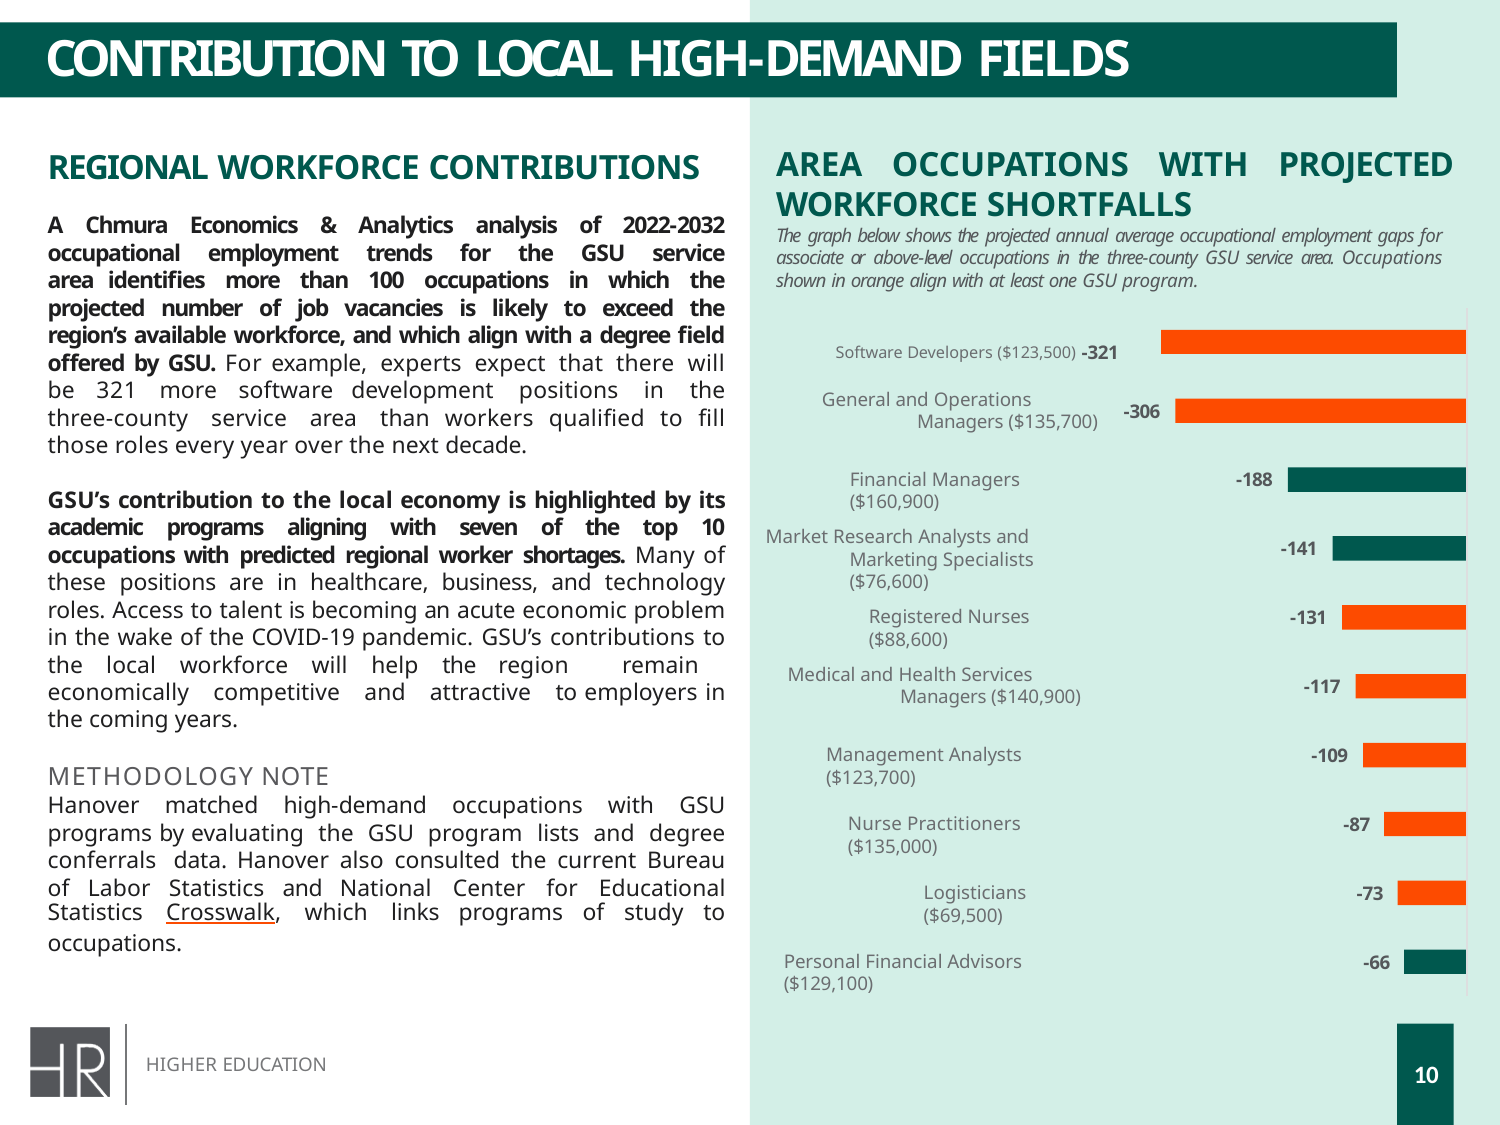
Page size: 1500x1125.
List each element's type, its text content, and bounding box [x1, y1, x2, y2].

text_box Medical and Health Services Managers ($140,900) [785, 660, 1106, 708]
text_box REGIONAL WORKFORCE CONTRIBUTIONS A Chmura Economics & Analytics analysis of 2022-2032 occupational employment trends for the GSU service area identifies more than 100 occupations in which the projected number of job vacancies is likely to exceed the region’s available workforce, and which align with a degree field offered by GSU. For example, experts expect that there will be 321 more software development positions in the three-county service area than workers qualified to fill those roles every year over the next decade. GSU’s contribution to the local economy is highlighted by its academic programs aligning with seven of the top 10 occupations with predicted regional worker shortages. Many of these positions are in healthcare, business, and technology roles. Access to talent is becoming an acute economic problem in the wake of the COVID-19 pandemic. GSU’s contributions to the local workforce will help the region remain economically competitive and attractive to employers in the coming years. METHODOLOGY NOTE Hanover matched high-demand occupations with GSU programs by evaluating the GSU program lists and degree conferrals data. Hanover also consulted the current Bureau of Labor Statistics and National Center for Educational Statistics Crosswalk, which links programs of study to occupations. [45, 143, 727, 956]
text_box Registered Nurses ($88,600) [866, 603, 1106, 651]
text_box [1160, 307, 1469, 997]
text_box AREA OCCUPATIONS WITH PROJECTED WORKFORCE SHORTFALLS The graph below shows the projected annual average occupational employment gaps for associate or above-level occupations in the three-county GSU service area. Occupations shown in orange align with at least one GSU program. Software Developers ($123,500) -321 [773, 141, 1454, 366]
text_box Financial Managers ($160,900) [847, 465, 1106, 513]
title CONTRIBUTION TO LOCAL HIGH-DEMAND FIELDS [42, 24, 1331, 215]
text_box General and Operations Managers ($135,700) [819, 385, 1106, 433]
text_box Personal Financial Advisors ($129,100) [781, 947, 1106, 995]
text_box -306 [1121, 397, 1155, 422]
text_box Management Analysts ($123,700) [823, 740, 1106, 788]
footer HIGHER EDUCATION [143, 1051, 333, 1125]
text_box Logisticians ($69,500) [921, 878, 1106, 926]
slide_number 10 [1407, 1051, 1446, 1125]
picture [30, 1027, 110, 1097]
text_box Nurse Practitioners ($135,000) [845, 809, 1106, 857]
text_box Market Research Analysts and Marketing Specialists ($76,600) [763, 522, 1106, 593]
